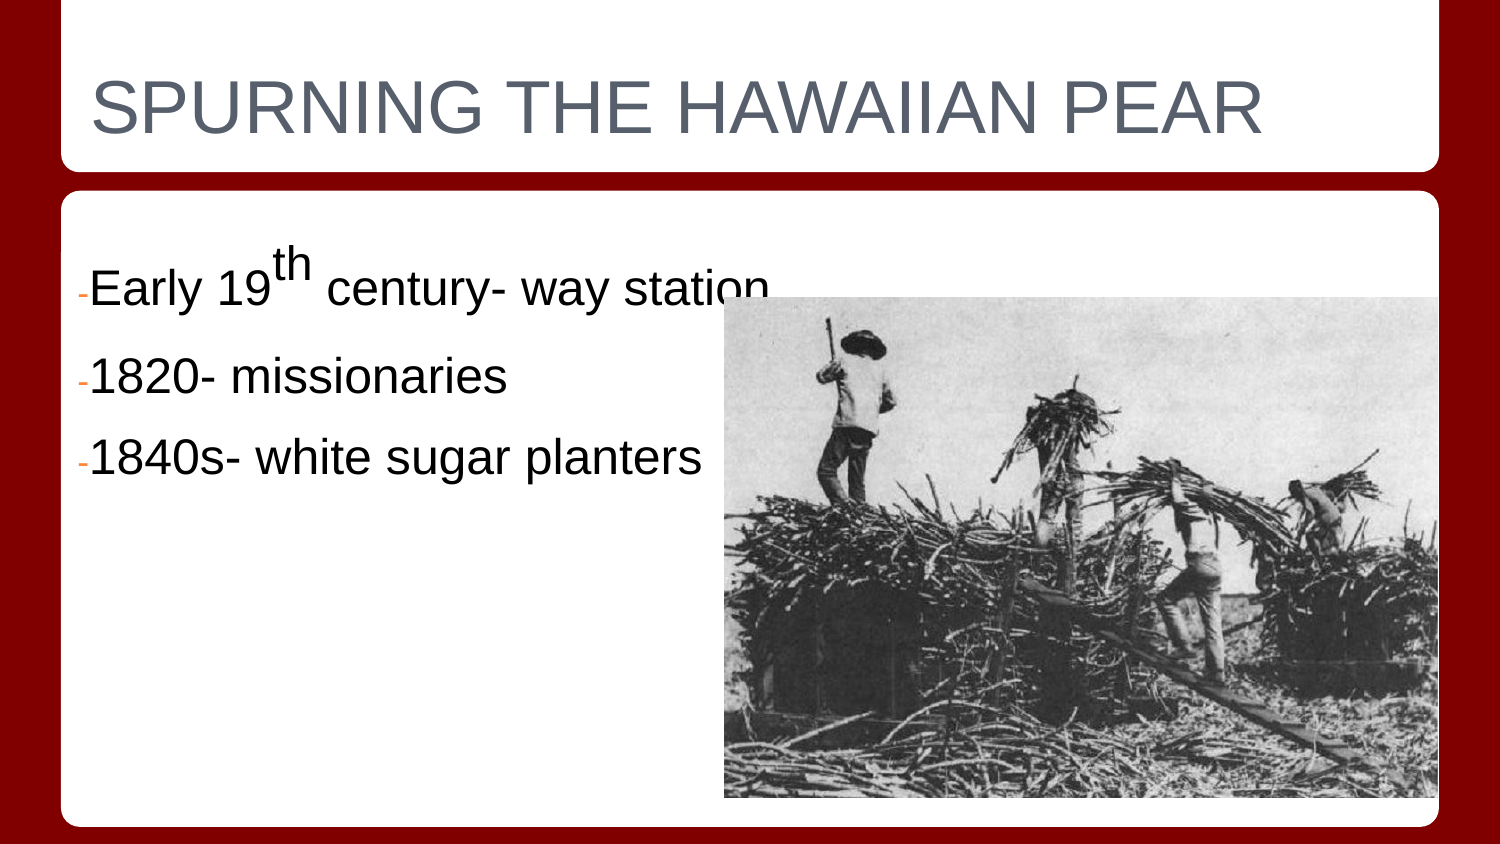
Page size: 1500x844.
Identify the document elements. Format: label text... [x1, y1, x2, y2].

picture [724, 297, 1438, 798]
text_box -Early 19th century- way station -1820- missionaries -1840s- white sugar planters [62, 79, 990, 613]
title Spurning the Hawaiian Pear [75, 22, 1425, 164]
